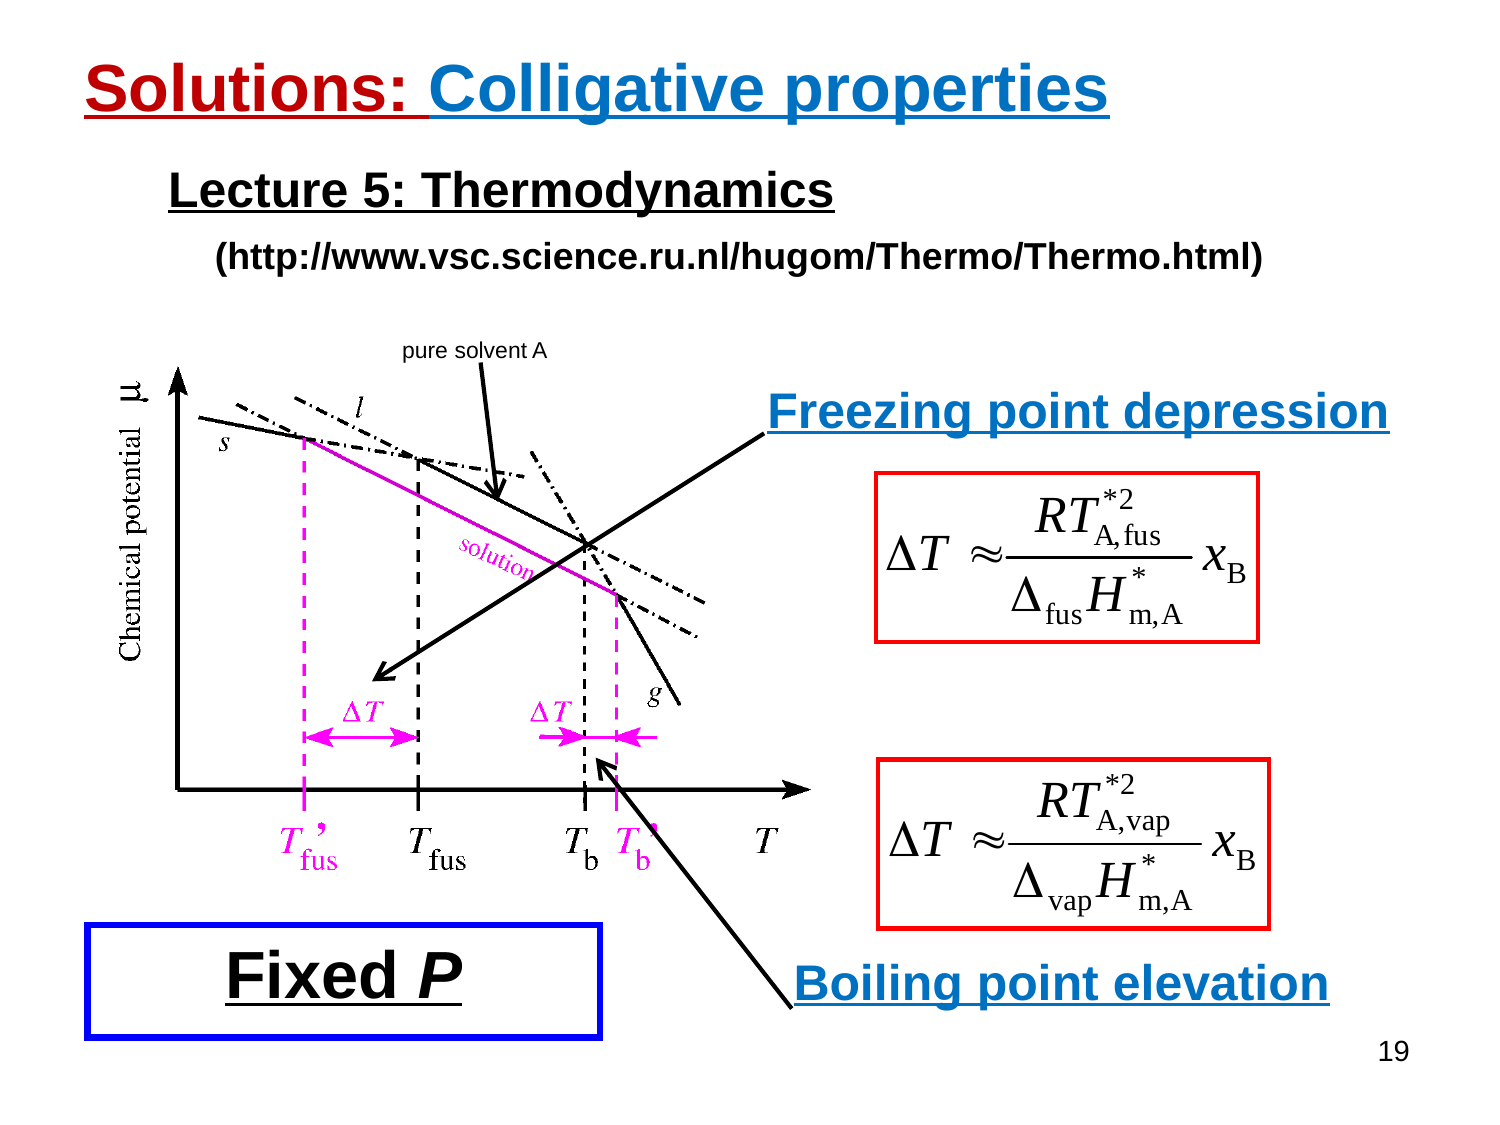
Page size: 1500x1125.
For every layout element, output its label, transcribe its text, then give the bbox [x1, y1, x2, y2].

text_box (http://www.vsc.science.ru.nl/hugom/Thermo/Thermo.html) [200, 224, 1300, 285]
text_box Solutions: Colligative properties [69, 37, 1500, 150]
text_box Boiling point elevation [778, 942, 1345, 1018]
slide_number 19 [1074, 1024, 1425, 1103]
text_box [371, 433, 765, 682]
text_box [595, 757, 792, 1009]
text_box Freezing point depression [820, 371, 1405, 446]
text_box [480, 362, 498, 502]
picture [111, 362, 816, 871]
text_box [880, 761, 1268, 927]
text_box pure solvent A [387, 328, 575, 360]
text_box Lecture 5: Thermodynamics [153, 149, 925, 238]
text_box Fixed P [87, 924, 600, 1038]
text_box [877, 474, 1257, 641]
